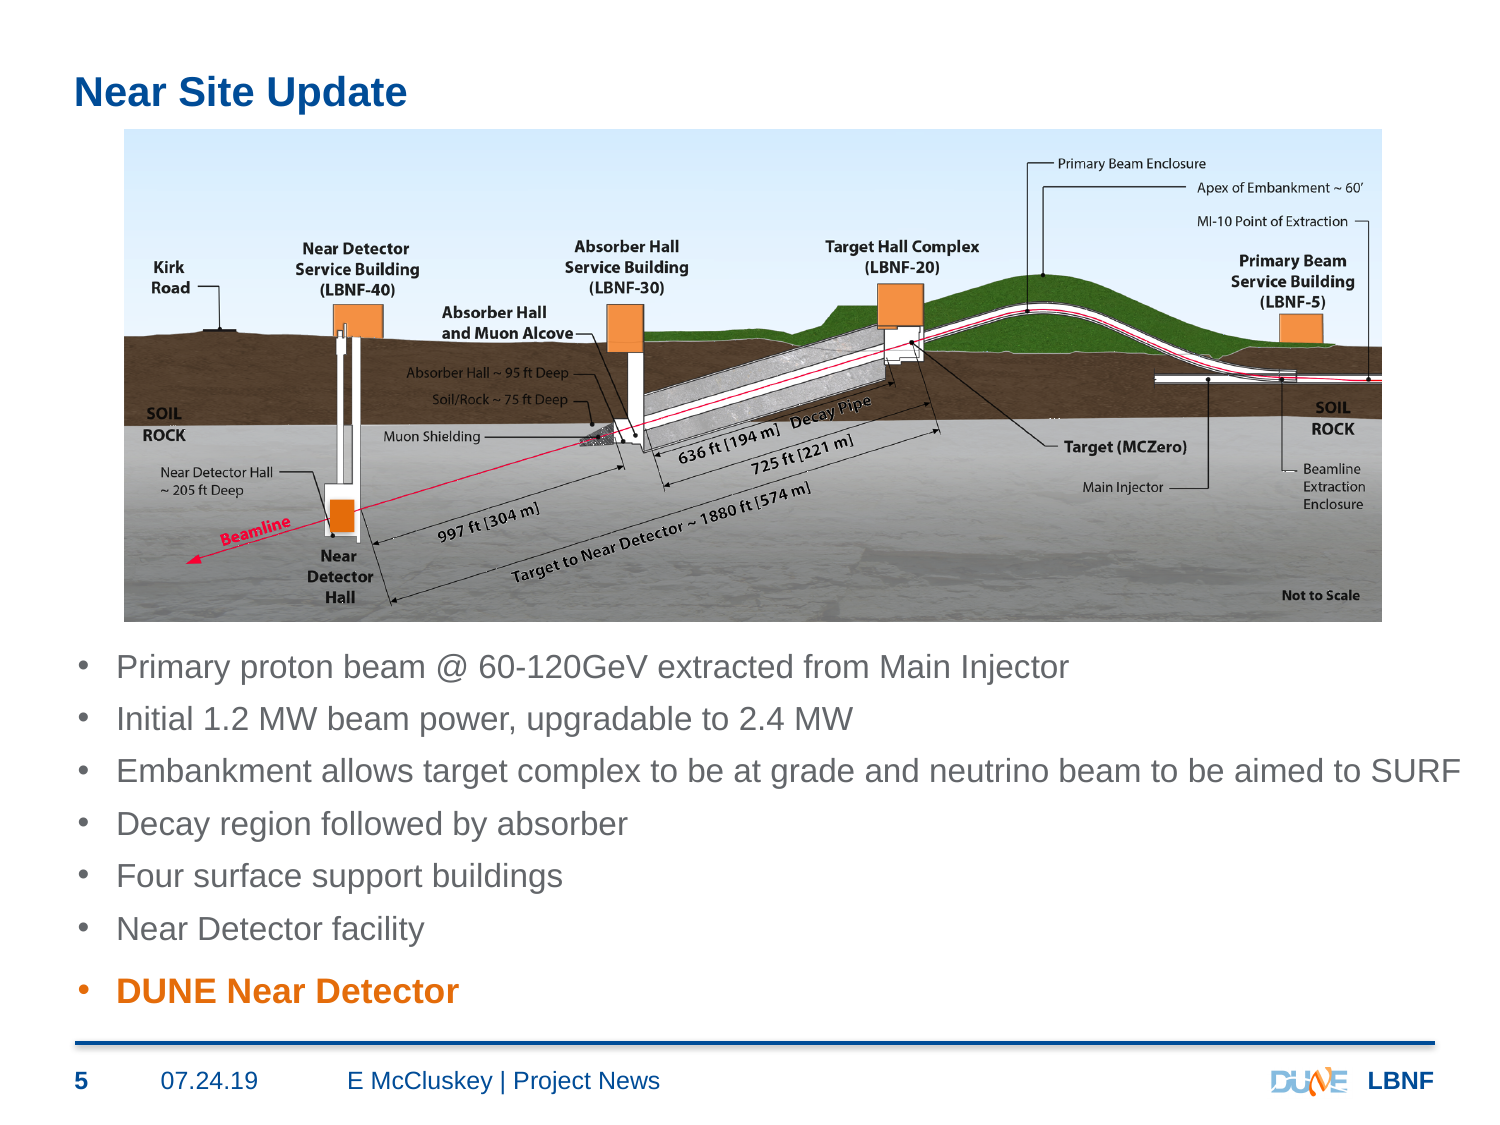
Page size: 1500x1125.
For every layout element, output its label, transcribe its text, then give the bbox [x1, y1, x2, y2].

title Near Site Update [73, 15, 1435, 109]
footer E McCluskey | Project News [347, 1064, 1269, 1096]
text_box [123, 129, 1382, 623]
picture [1267, 1067, 1353, 1100]
slide_number 5 [74, 1064, 161, 1096]
list Primary proton beam @ 60-120GeV extracted from Main Injector Initial 1.2 MW beam power, upgradable to 2.4 MW Embankment allows target complex to be at grade and neutrino beam to be aimed to SURF Decay region followed by absorber Four surface support buildings Near Detector facility DUNE Near Detector [77, 637, 1467, 982]
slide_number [161, 1064, 347, 1096]
